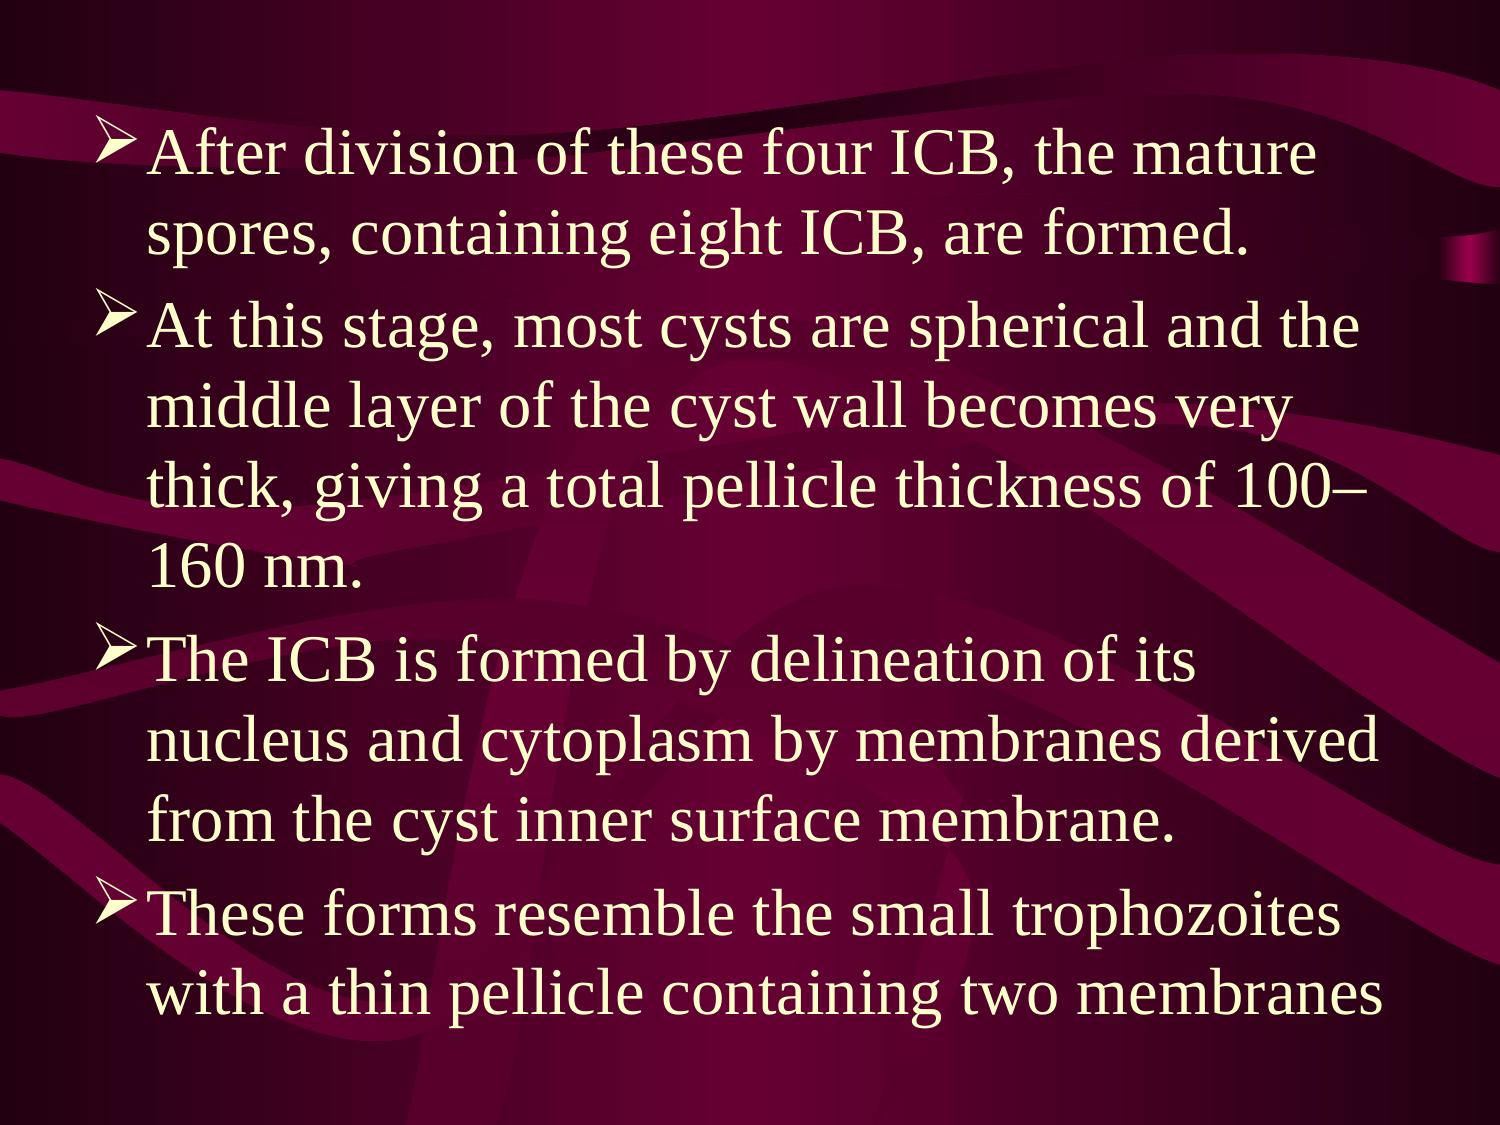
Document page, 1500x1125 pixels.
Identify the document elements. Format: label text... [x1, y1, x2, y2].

list After division of these four ICB, the mature spores, containing eight ICB, are formed. At this stage, most cysts are spherical and the middle layer of the cyst wall becomes very thick, giving a total pellicle thickness of 100–160 nm. The ICB is formed by delineation of its nucleus and cytoplasm by membranes derived from the cyst inner surface membrane. These forms resemble the small trophozoites with a thin pellicle containing two membranes [75, 99, 1425, 1088]
